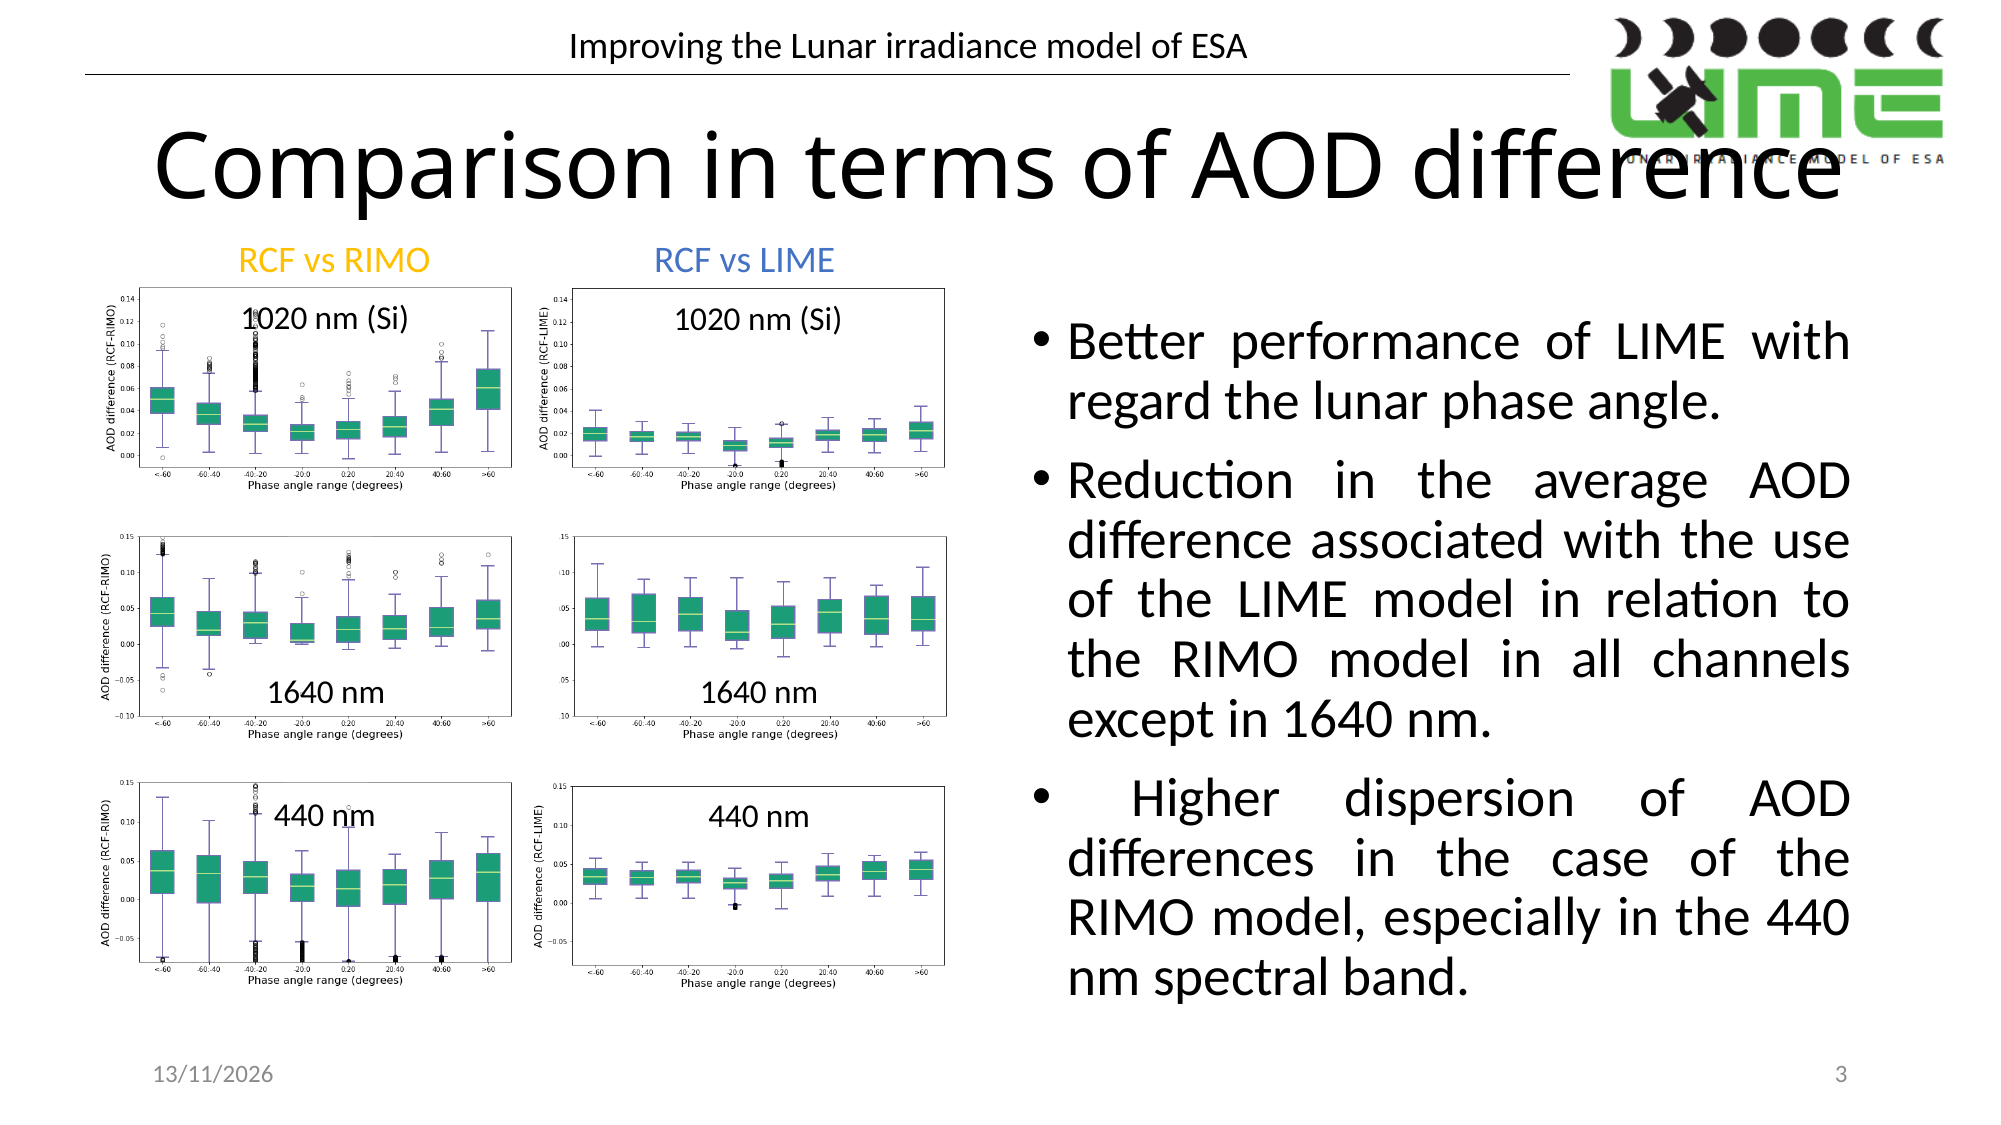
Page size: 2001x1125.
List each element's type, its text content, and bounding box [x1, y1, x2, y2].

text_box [79, 508, 559, 745]
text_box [79, 754, 523, 991]
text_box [512, 758, 992, 994]
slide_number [137, 1042, 588, 1103]
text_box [512, 260, 992, 496]
text_box RCF vs RIMO [223, 227, 456, 259]
slide_number 3 [1412, 1042, 1863, 1103]
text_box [559, 508, 994, 745]
text_box RCF vs LIME [639, 227, 872, 260]
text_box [79, 259, 559, 496]
title Comparison in terms of AOD difference [137, 59, 1863, 278]
list Better performance of LIME with regard the lunar phase angle. Reduction in the average AOD difference associated with the use of the LIME model in relation to the RIMO model in all channels except in 1640 nm. Higher dispersion of AOD differences in the case of the RIMO model, especially in the 440 nm spectral band. [1016, 304, 1867, 1019]
